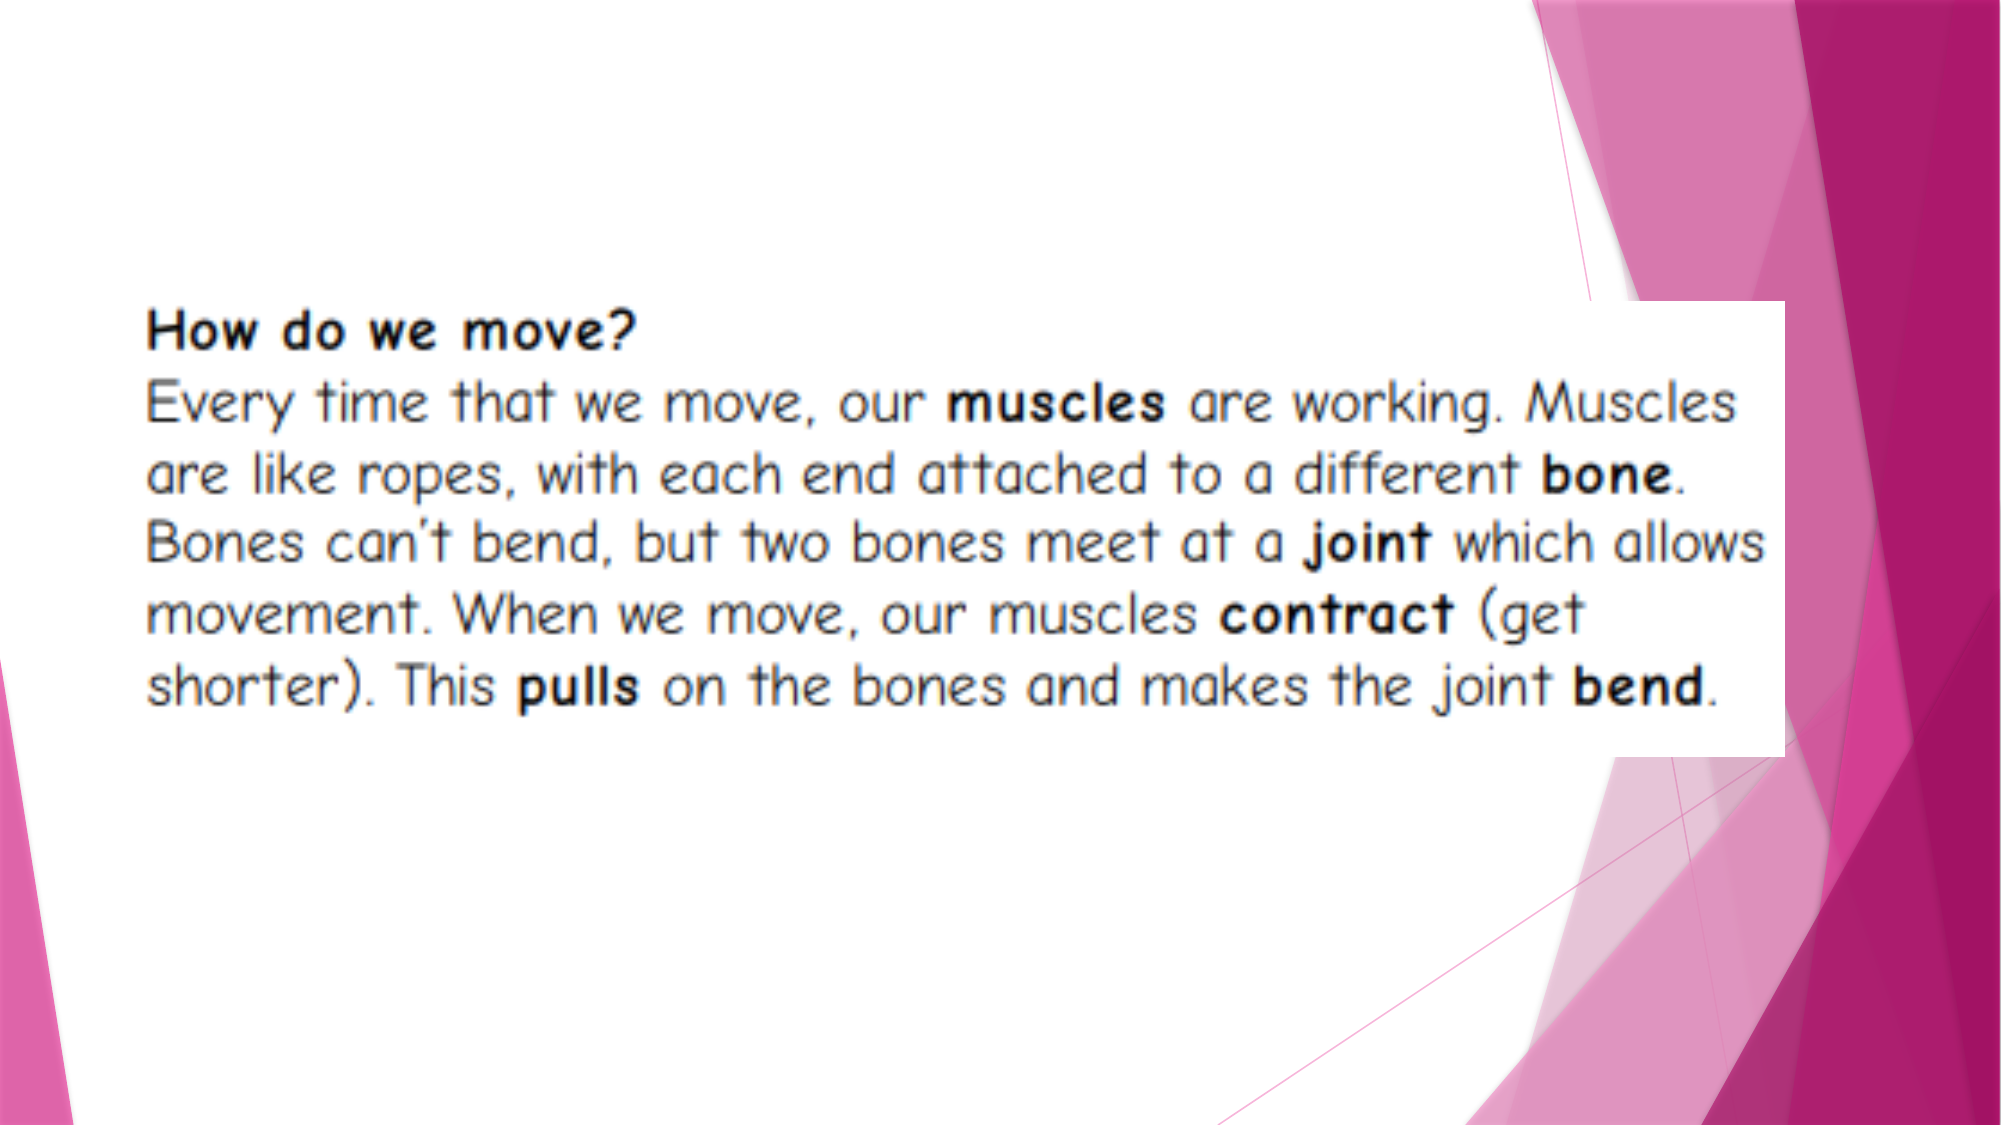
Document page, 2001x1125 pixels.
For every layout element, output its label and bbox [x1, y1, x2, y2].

list [134, 300, 1785, 758]
